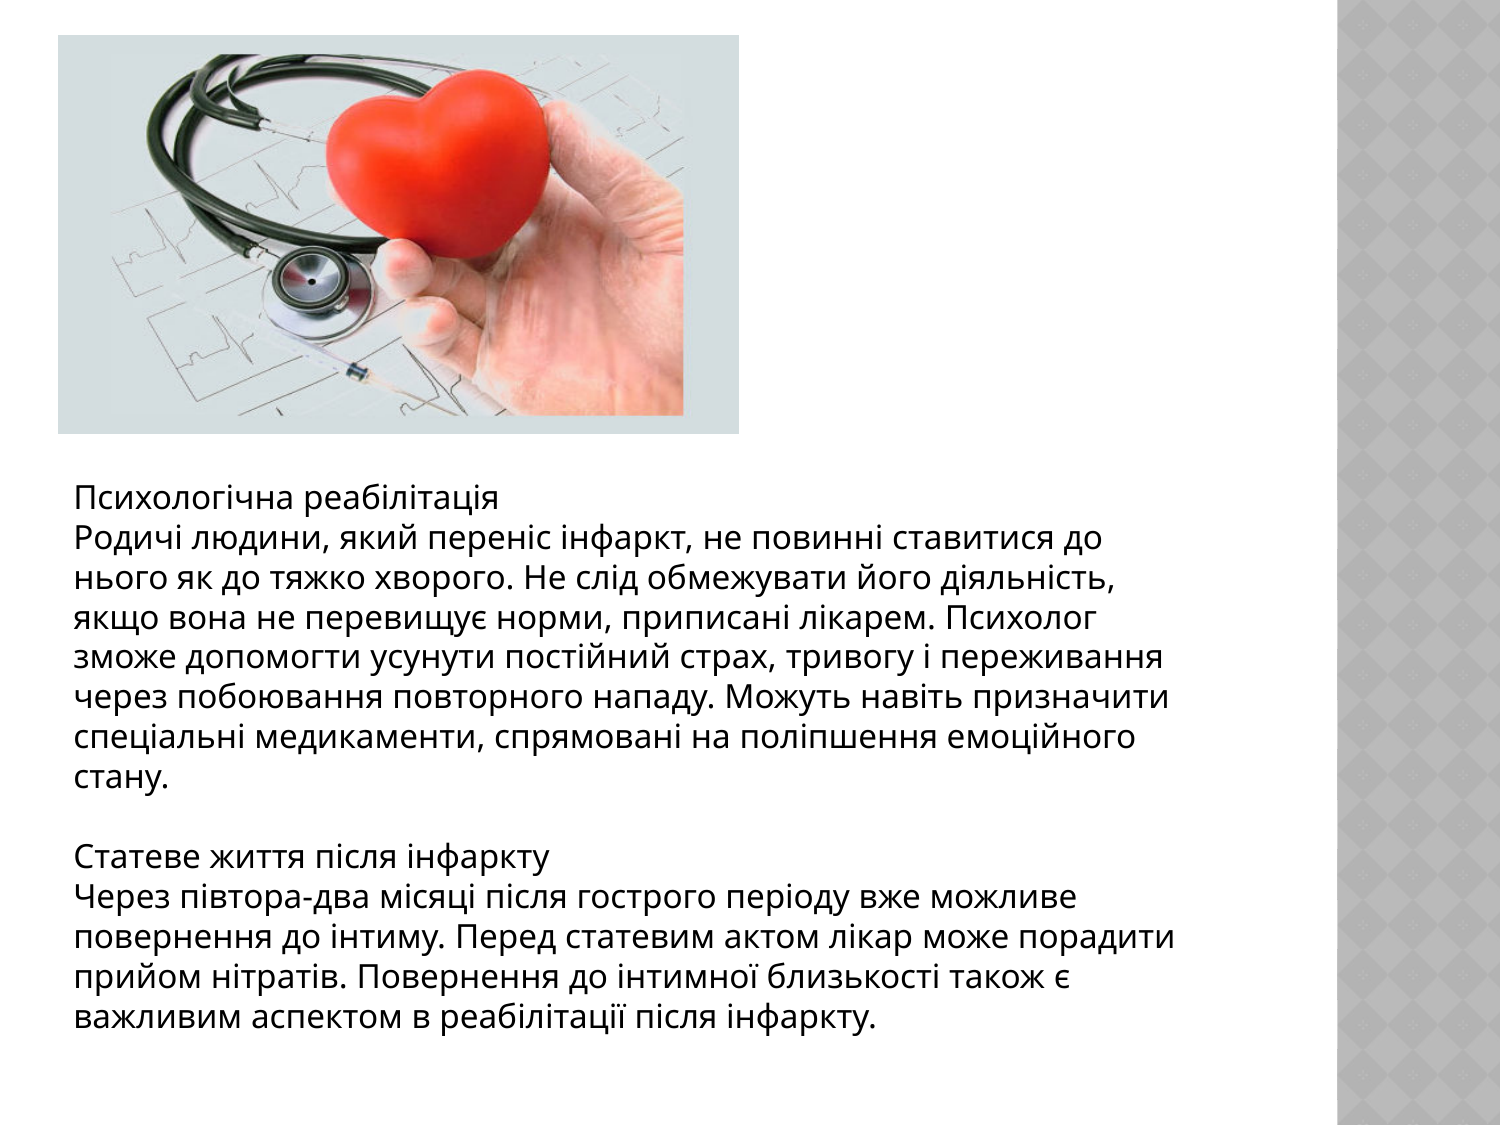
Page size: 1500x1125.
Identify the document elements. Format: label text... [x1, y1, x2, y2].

text_box Психологічна реабілітація Родичі людини, який переніс інфаркт, не повинні ставитися до нього як до тяжко хворого. Не слід обмежувати його діяльність, якщо вона не перевищує норми, приписані лікарем. Психолог зможе допомогти усунути постійний страх, тривогу і переживання через побоювання повторного нападу. Можуть навіть призначити спеціальні медикаменти, спрямовані на поліпшення емоційного стану. Статеве життя після інфаркту Через півтора-два місяці після гострого періоду вже можливе повернення до інтиму. Перед статевим актом лікар може порадити прийом нітратів. Повернення до інтимної близькості також є важливим аспектом в реабілітації після інфаркту. [58, 468, 1219, 1043]
picture [58, 34, 739, 434]
